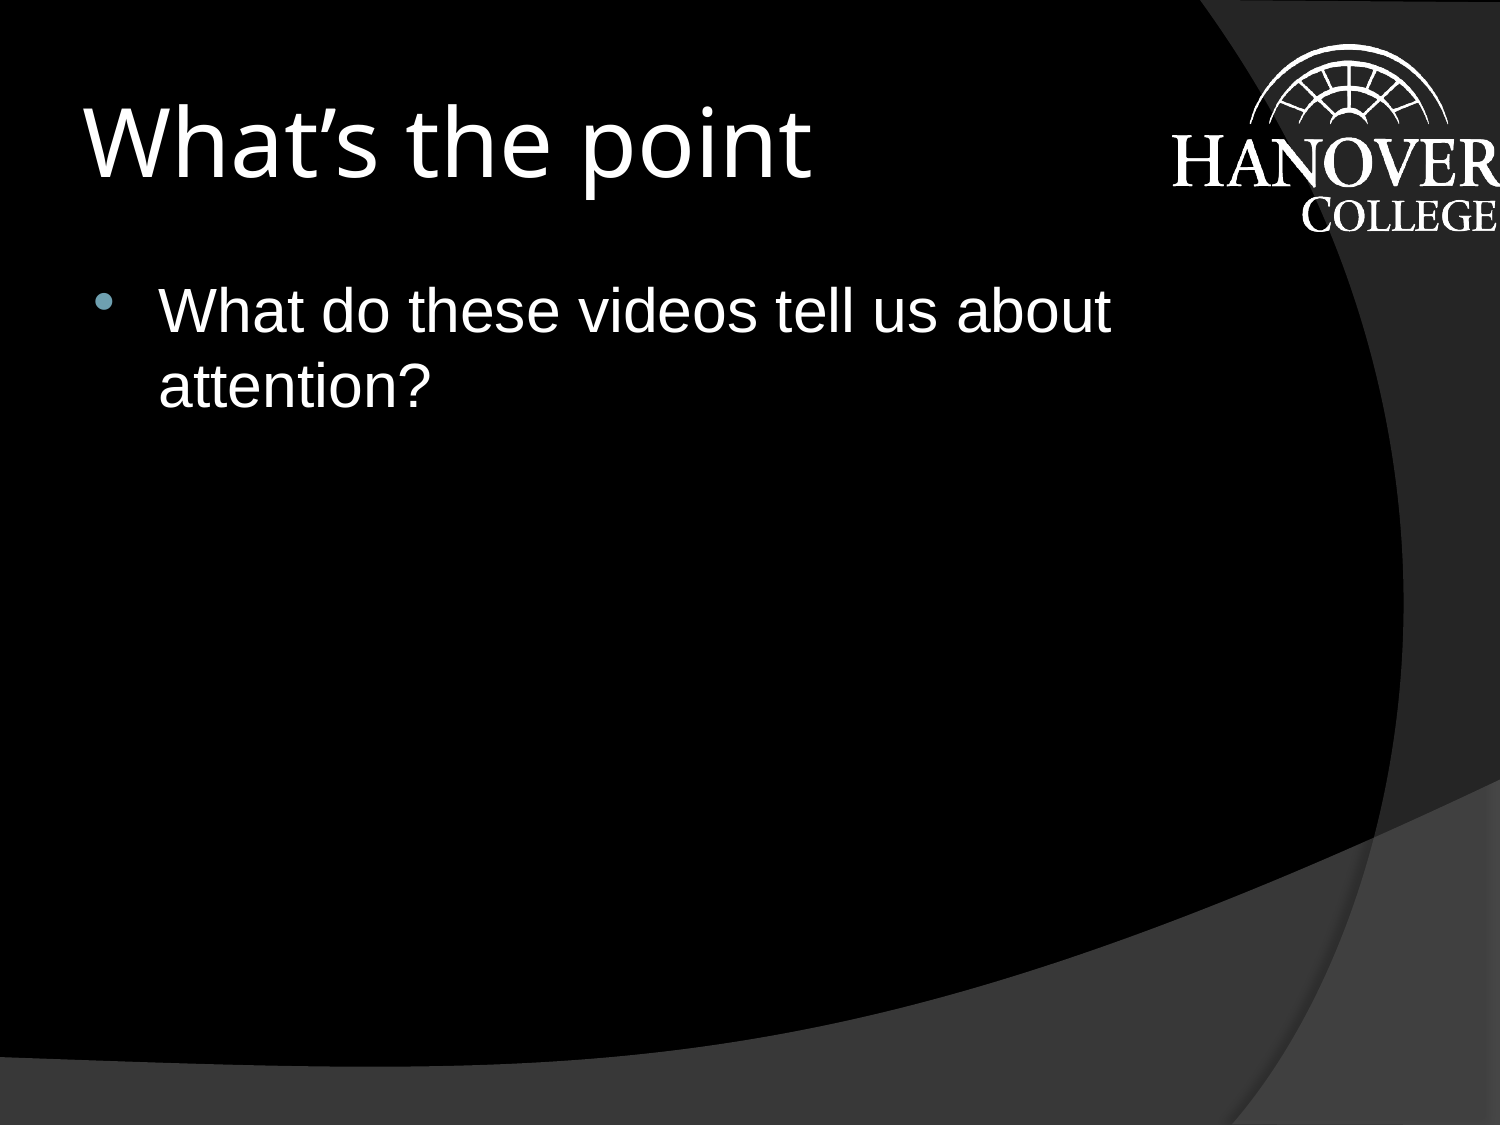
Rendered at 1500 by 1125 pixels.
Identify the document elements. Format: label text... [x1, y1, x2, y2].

list What do these videos tell us about attention? [75, 262, 1300, 1005]
picture [1172, 44, 1500, 232]
title What’s the point [75, 45, 1173, 233]
